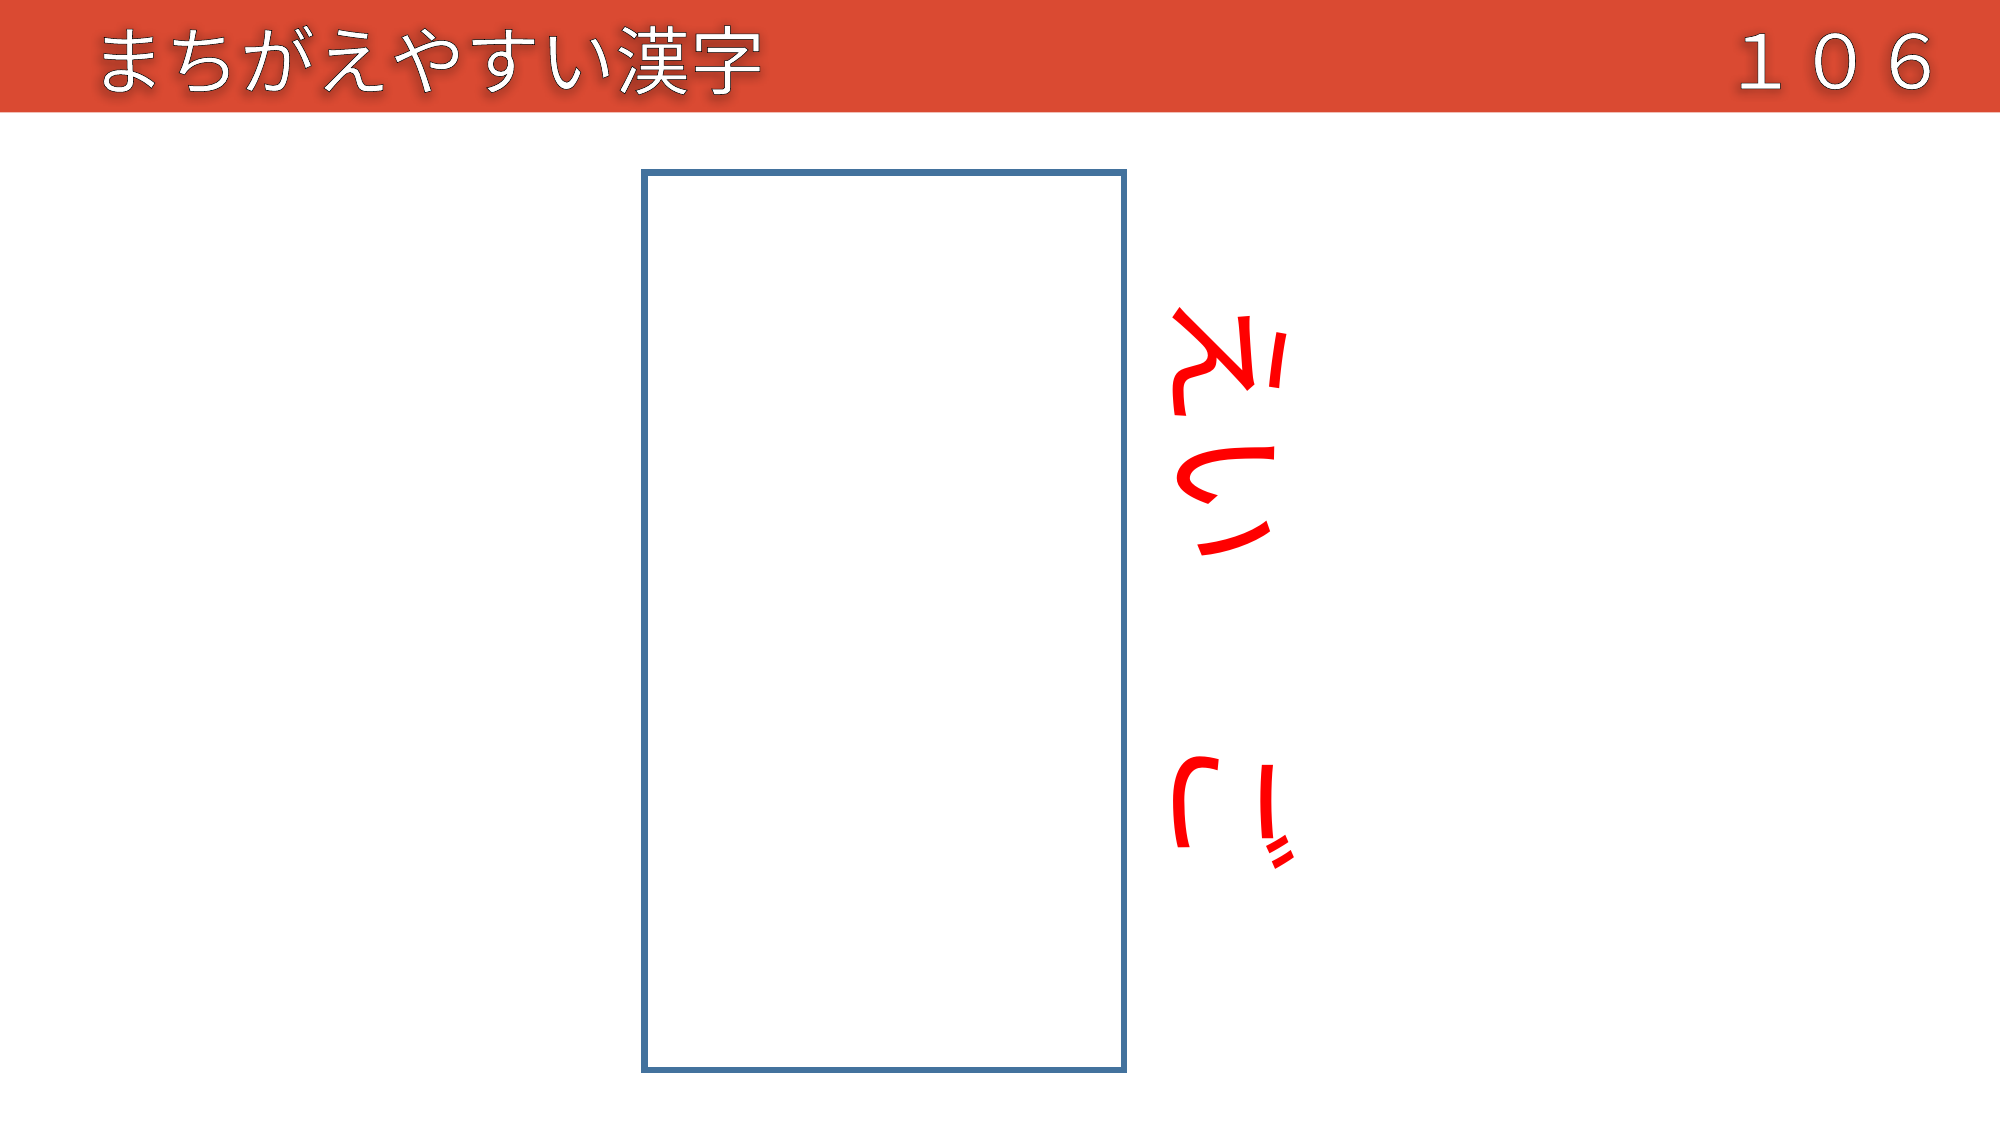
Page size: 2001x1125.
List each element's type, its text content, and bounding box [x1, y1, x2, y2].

text_box [0, 0, 2000, 113]
text_box [643, 172, 1125, 1071]
text_box えい ご [1126, 277, 1323, 918]
text_box まちがえやすい漢字 [75, 6, 1201, 112]
text_box １０６ [1707, 6, 1963, 112]
text_box 英語 [616, 195, 1152, 1125]
